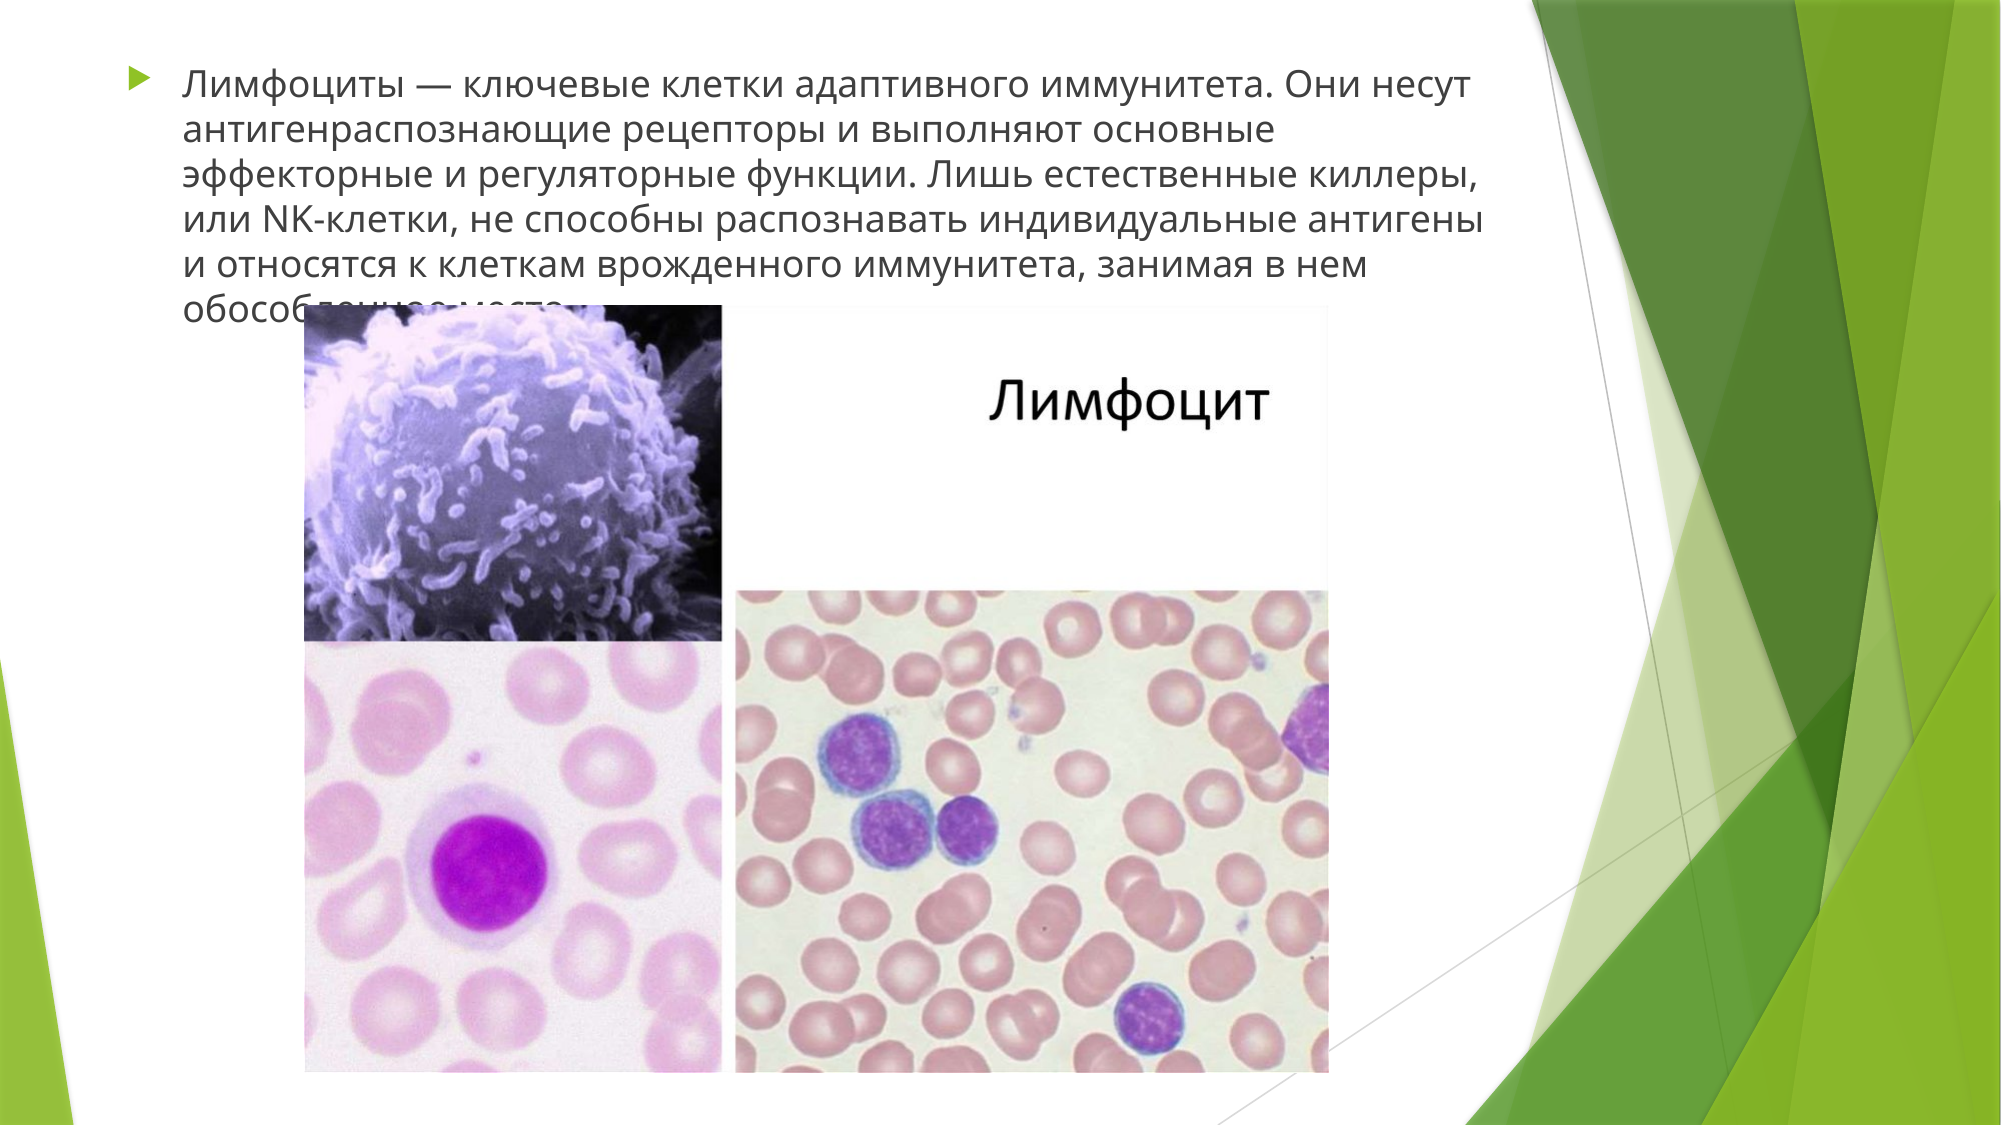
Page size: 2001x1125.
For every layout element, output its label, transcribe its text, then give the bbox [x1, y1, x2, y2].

picture [303, 305, 1329, 1074]
list Лимфоциты — ключевые клетки адаптивного иммунитета. Они несут антигенраспознающие рецепторы и выполняют основные эффекторные и регуляторные функции. Лишь естественные киллеры, или NK-клетки, не способны распознавать индивидуальные антигены и относятся к клеткам врожденного иммунитета, занимая в нем обособленное место. [111, 52, 1522, 690]
